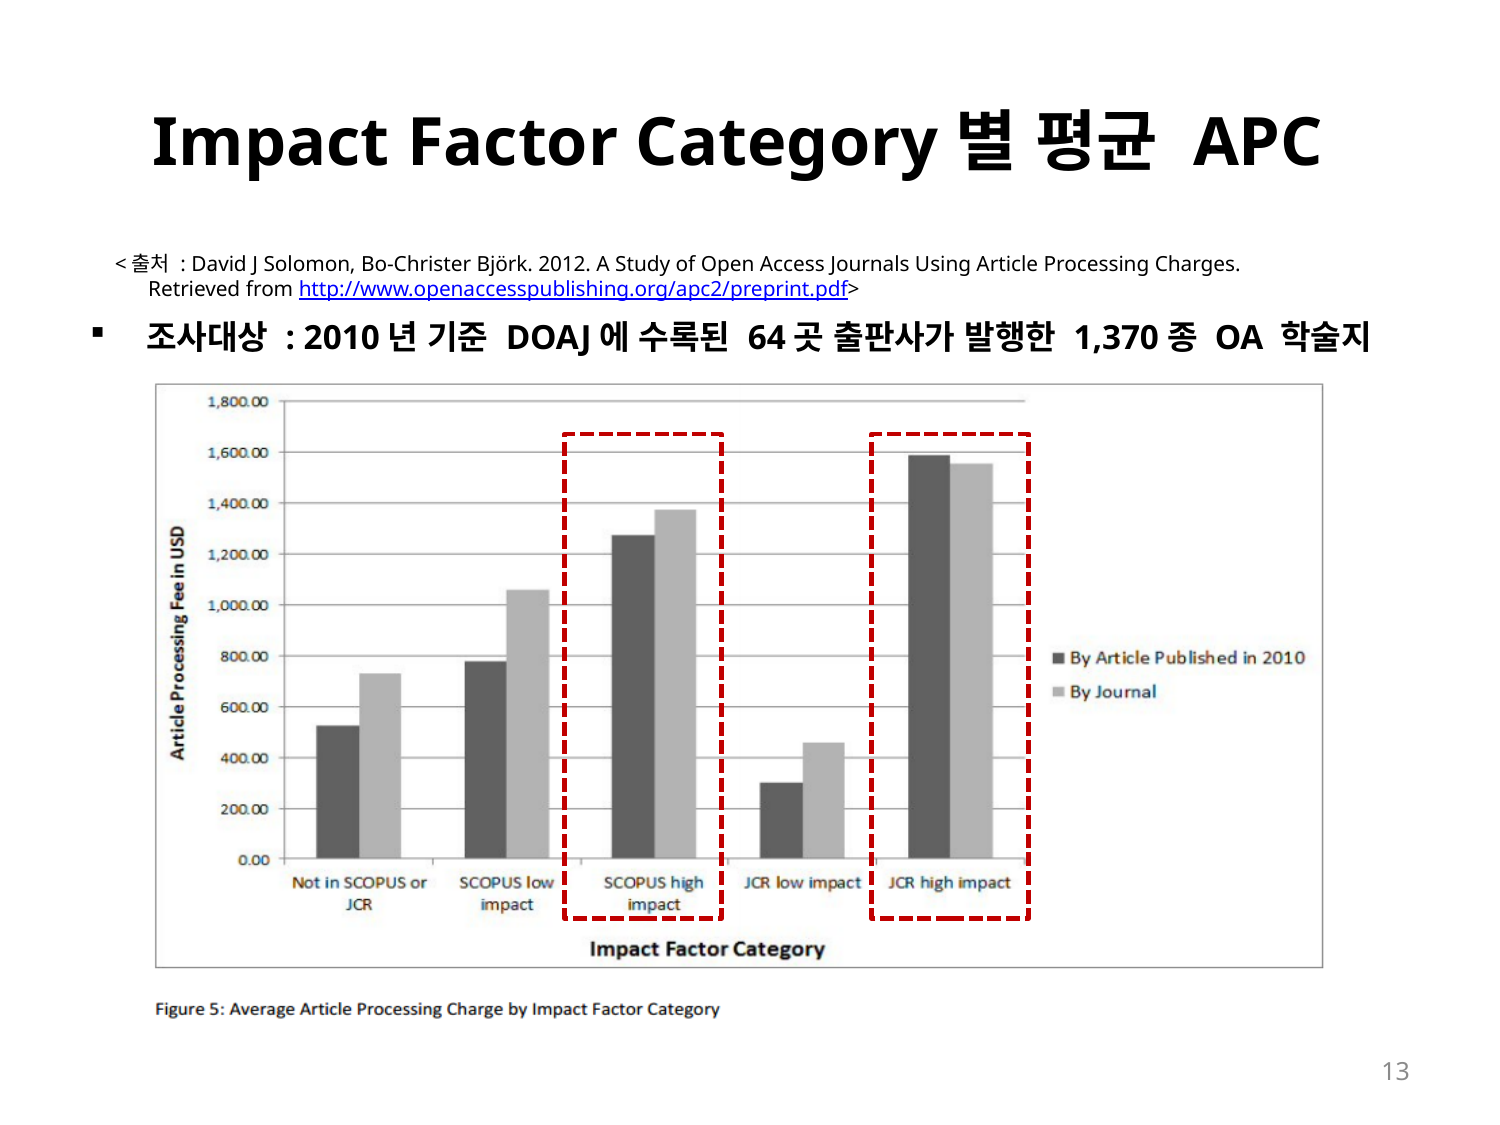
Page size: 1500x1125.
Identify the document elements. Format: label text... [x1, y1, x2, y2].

title Impact Factor Category별 평균 APC [17, 45, 1459, 233]
list 조사대상 : 2010년 기준 DOAJ에 수록된 64곳 출판사가 발행한 1,370종 OA 학술지 [75, 262, 1425, 1005]
text_box <출처 : David J Solomon, Bo‐Christer Björk. 2012. A Study of Open Access Journals Using Article Processing Charges. Retrieved from http://www.openaccesspublishing.org/apc2/preprint.pdf> [100, 243, 1365, 312]
picture [135, 361, 1341, 1025]
slide_number 13 [1074, 1042, 1425, 1103]
